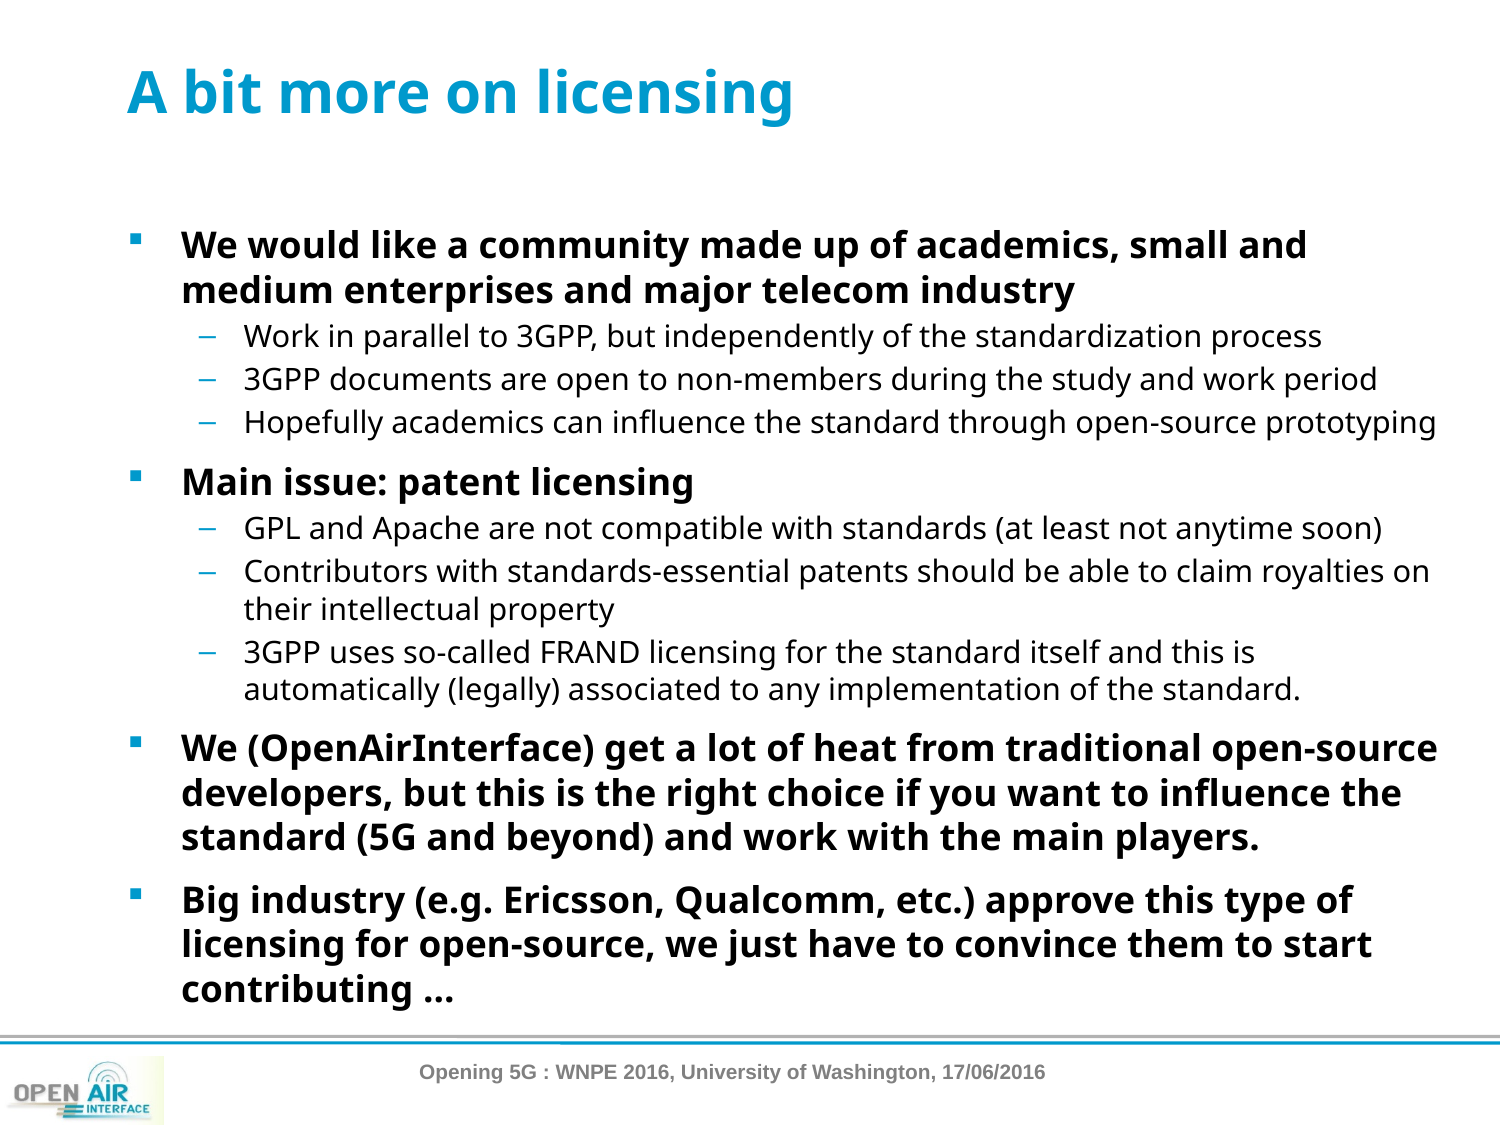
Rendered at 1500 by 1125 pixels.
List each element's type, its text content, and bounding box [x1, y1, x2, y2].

picture [0, 1056, 164, 1125]
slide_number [316, 1051, 1149, 1125]
title A bit more on licensing [111, 18, 1460, 162]
list We would like a community made up of academics, small and medium enterprises and major telecom industry Work in parallel to 3GPP, but independently of the standardization process 3GPP documents are open to non-members during the study and work period Hopefully academics can influence the standard through open-source prototyping Main issue: patent licensing GPL and Apache are not compatible with standards (at least not anytime soon) Contributors with standards-essential patents should be able to claim royalties on their intellectual property 3GPP uses so-called FRAND licensing for the standard itself and this is automatically (legally) associated to any implementation of the standard. We (OpenAirInterface) get a lot of heat from traditional open-source developers, but this is the right choice if you want to influence the standard (5G and beyond) and work with the main players. Big industry (e.g. Ericsson, Qualcomm, etc.) approve this type of licensing for open-source, we just have to convince them to start contributing … [112, 208, 1459, 1024]
